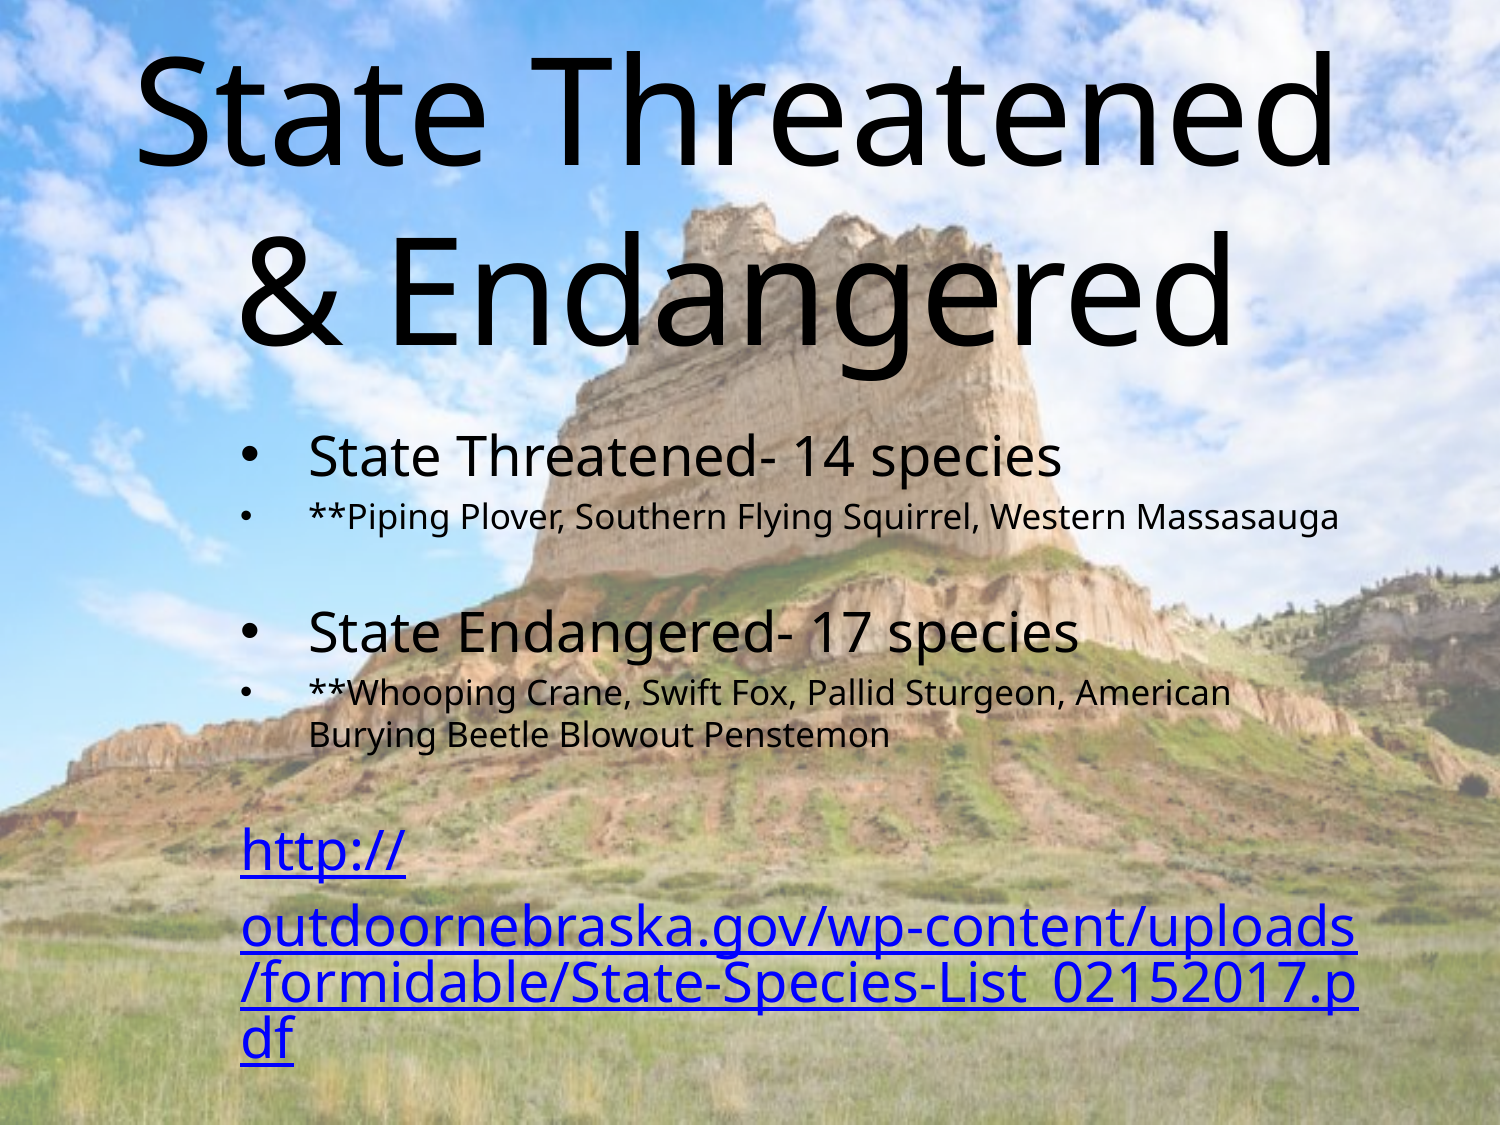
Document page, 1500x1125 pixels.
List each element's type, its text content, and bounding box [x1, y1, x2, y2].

title State Threatened & Endangered [99, 75, 1375, 317]
subtitle State Threatened- 14 species **Piping Plover, Southern Flying Squirrel, Western Massasauga State Endangered- 17 species **Whooping Crane, Swift Fox, Pallid Sturgeon, American Burying Beetle Blowout Penstemon http://outdoornebraska.gov/wp-content/uploads/formidable/State-Species-List_02152017.pdf [225, 412, 1375, 988]
